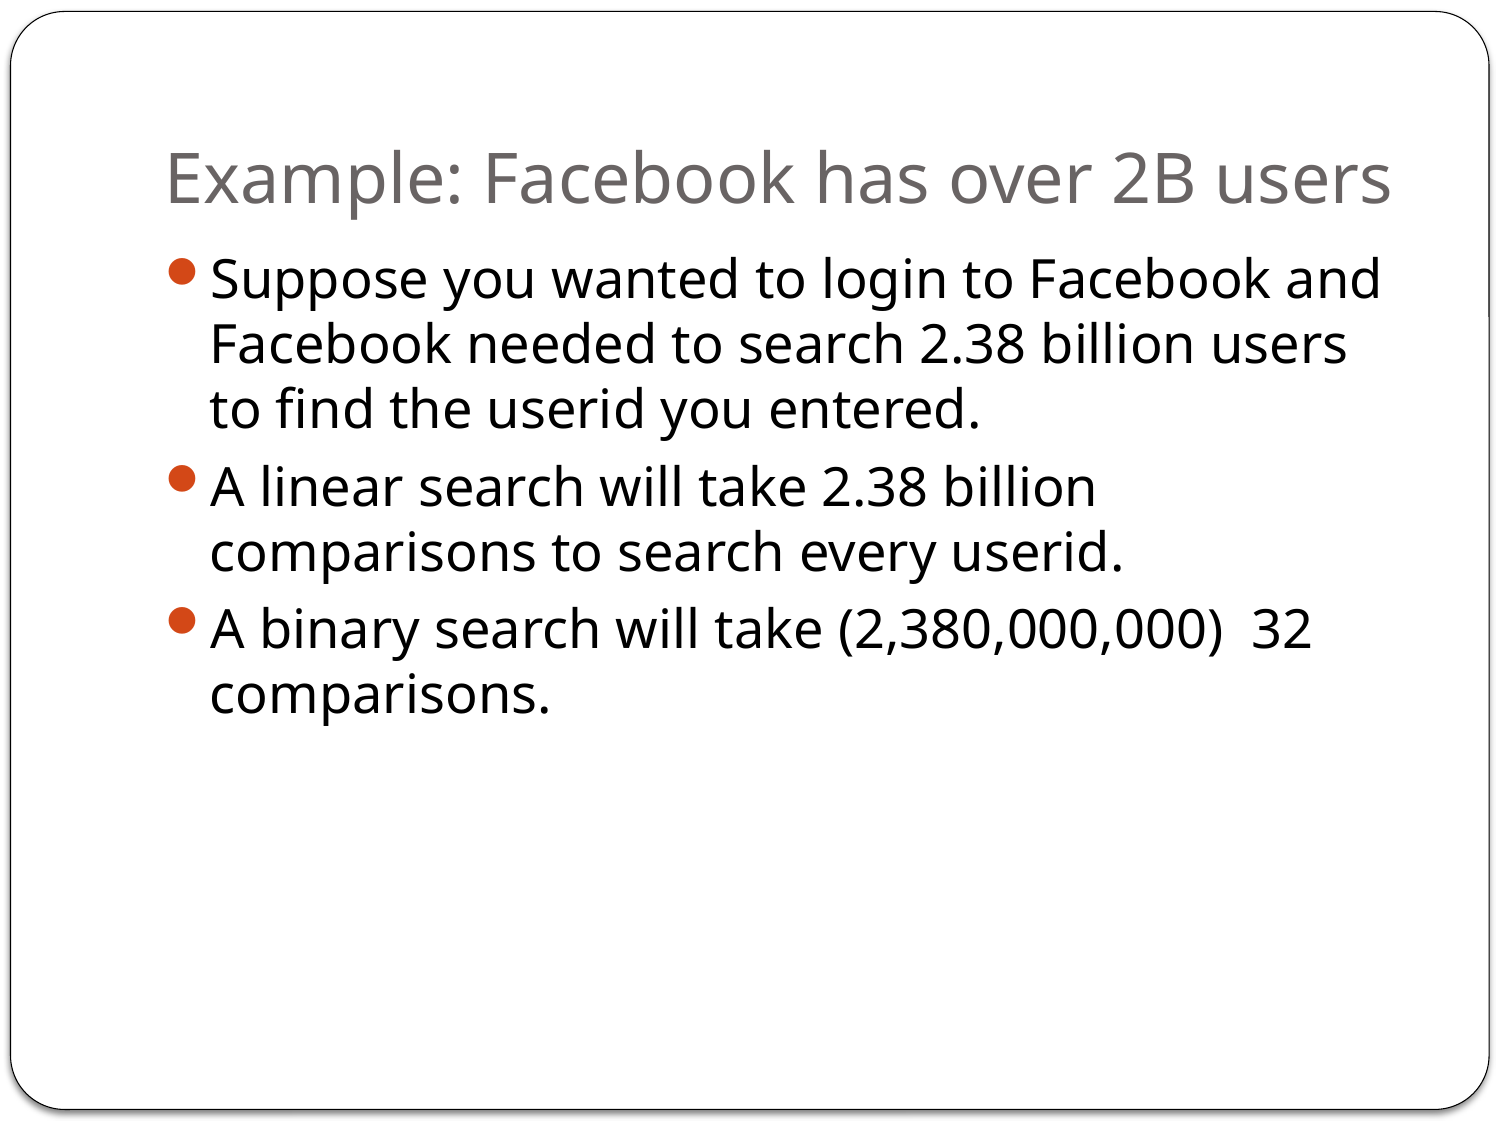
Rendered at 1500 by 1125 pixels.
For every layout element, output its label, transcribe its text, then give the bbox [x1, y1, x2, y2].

title Example: Facebook has over 2B users [150, 45, 1425, 233]
